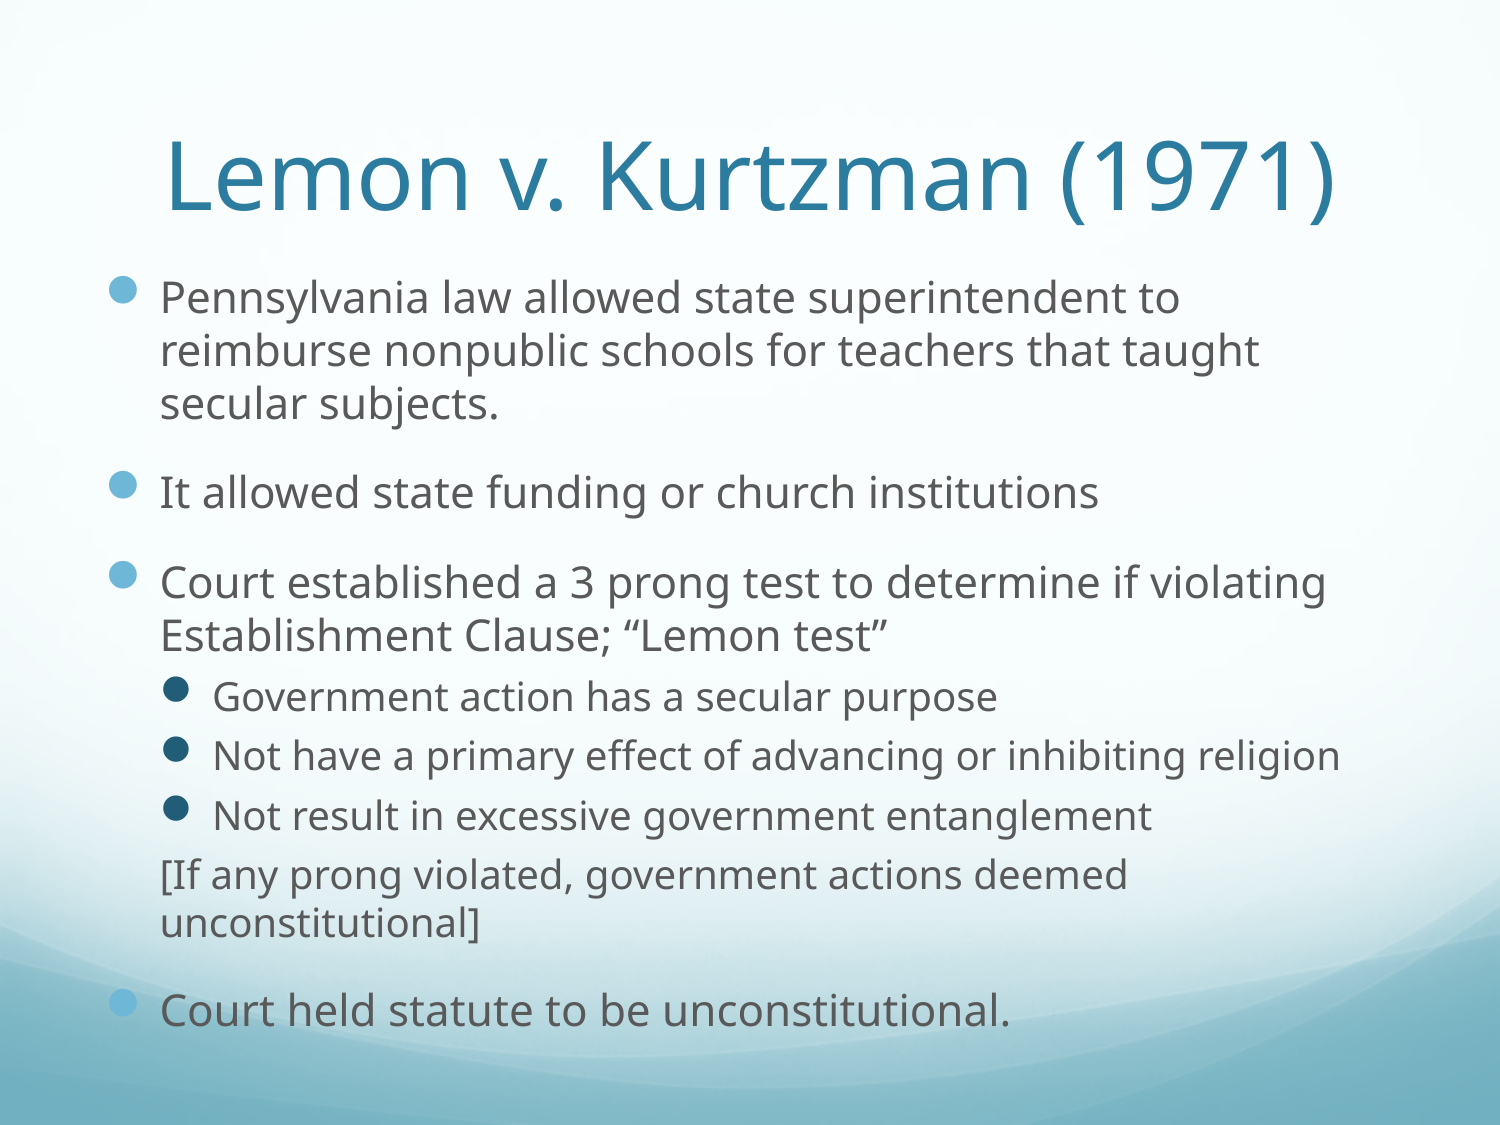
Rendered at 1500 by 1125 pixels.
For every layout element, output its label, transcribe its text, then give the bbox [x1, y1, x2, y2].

list Pennsylvania law allowed state superintendent to reimburse nonpublic schools for teachers that taught secular subjects. It allowed state funding or church institutions Court established a 3 prong test to determine if violating Establishment Clause; “Lemon test” Government action has a secular purpose Not have a primary effect of advancing or inhibiting religion Not result in excessive government entanglement [If any prong violated, government actions deemed unconstitutional] Court held statute to be unconstitutional. [90, 262, 1410, 1048]
title Lemon v. Kurtzman (1971) [90, 17, 1410, 237]
